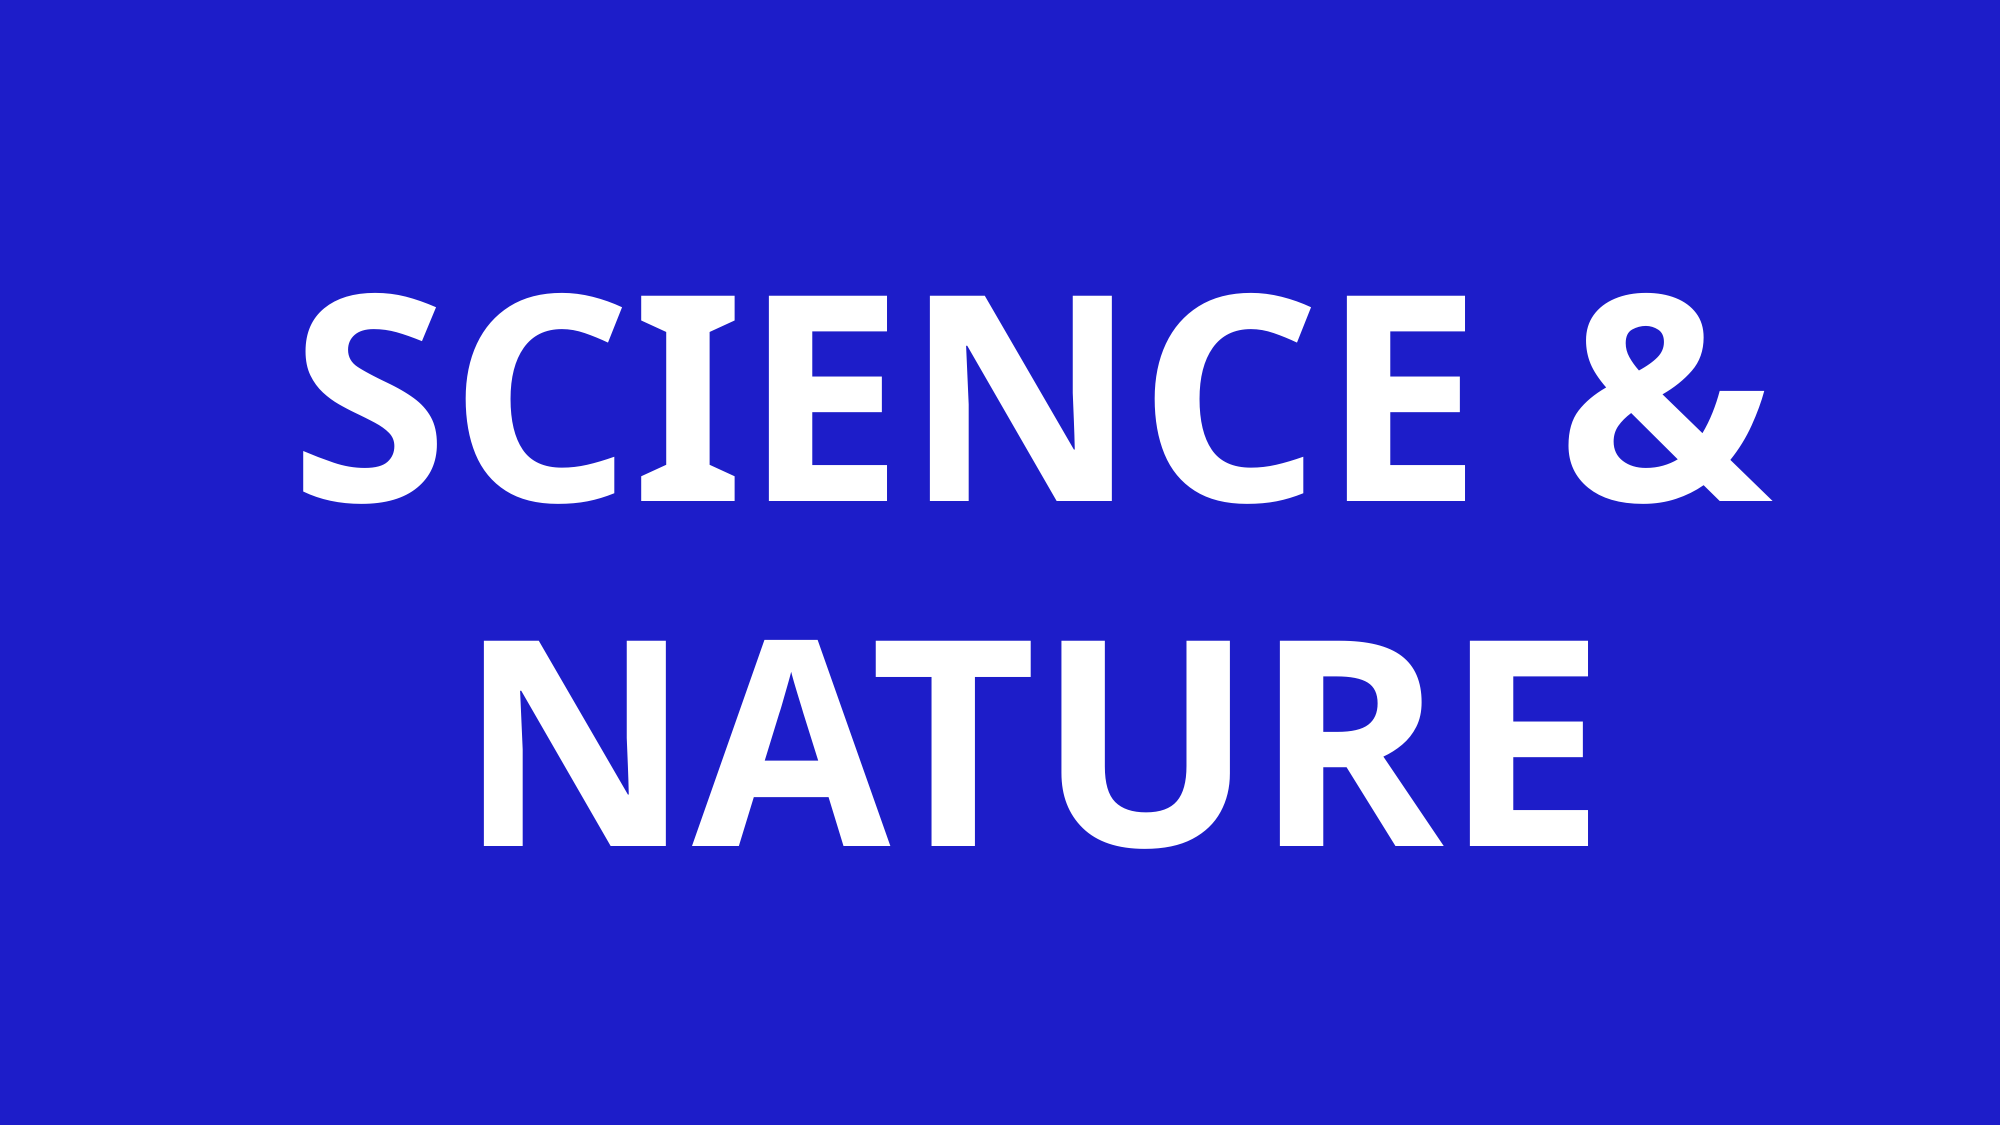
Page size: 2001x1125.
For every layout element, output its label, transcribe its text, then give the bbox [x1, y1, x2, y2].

text_box SCIENCE & NATURE [32, 206, 2000, 912]
